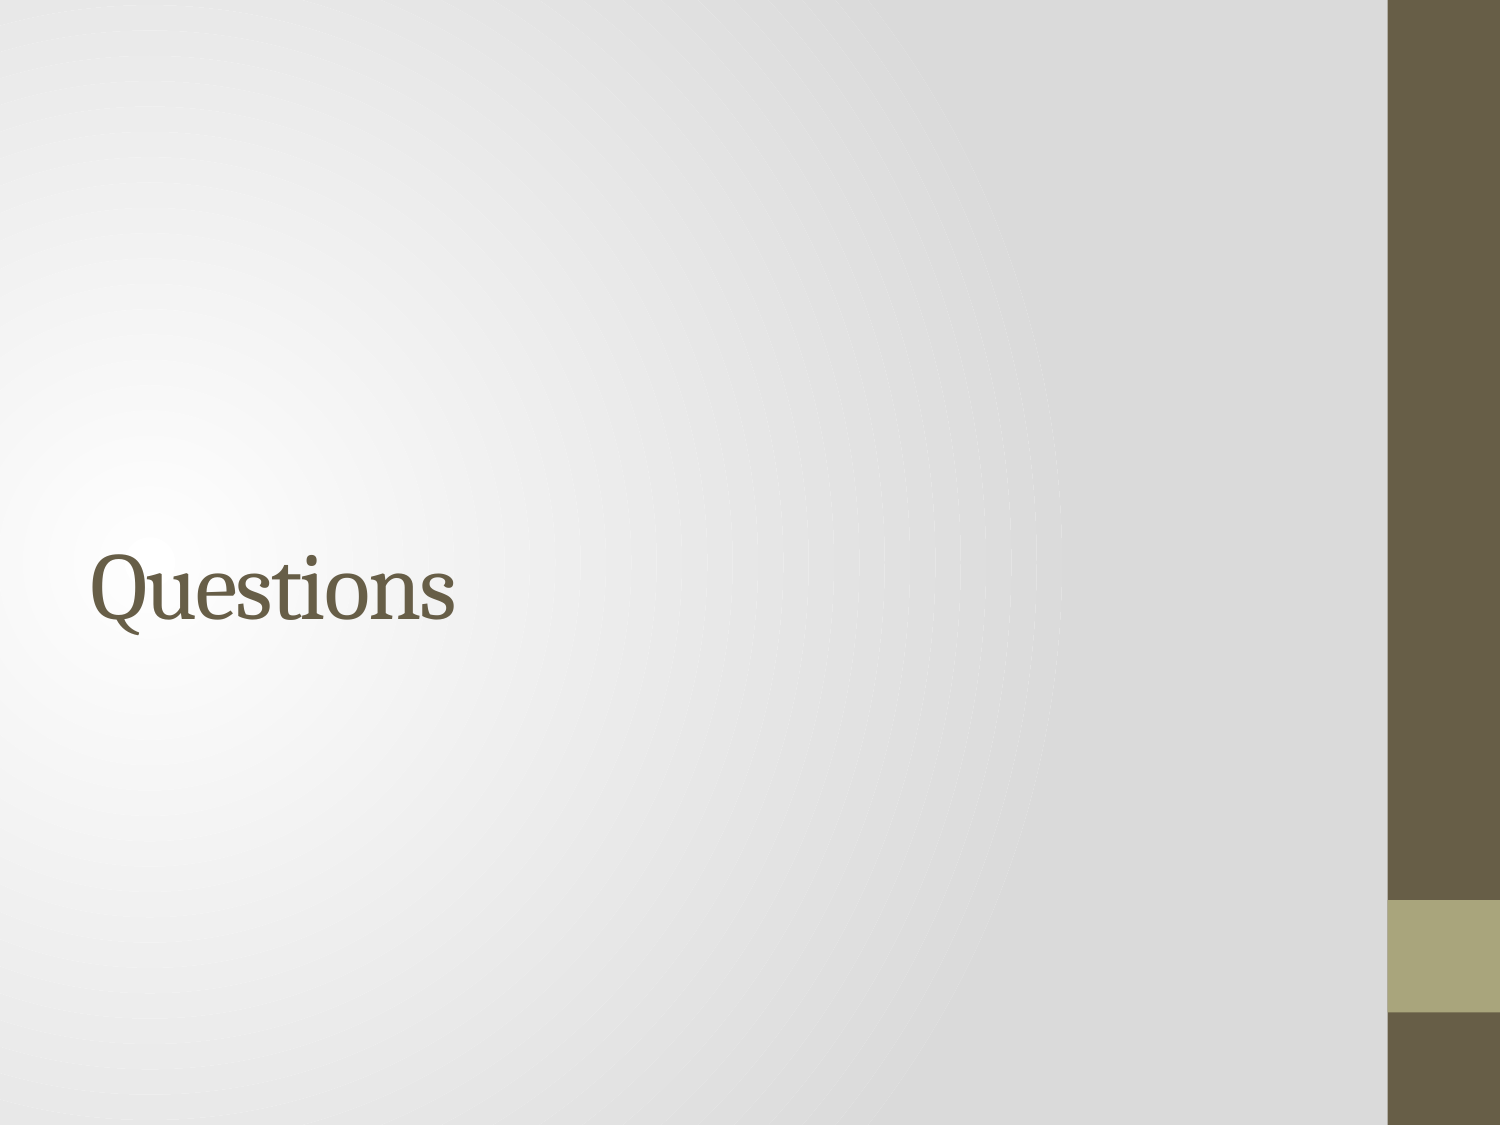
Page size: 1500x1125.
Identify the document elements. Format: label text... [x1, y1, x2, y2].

title Questions [75, 487, 1325, 675]
